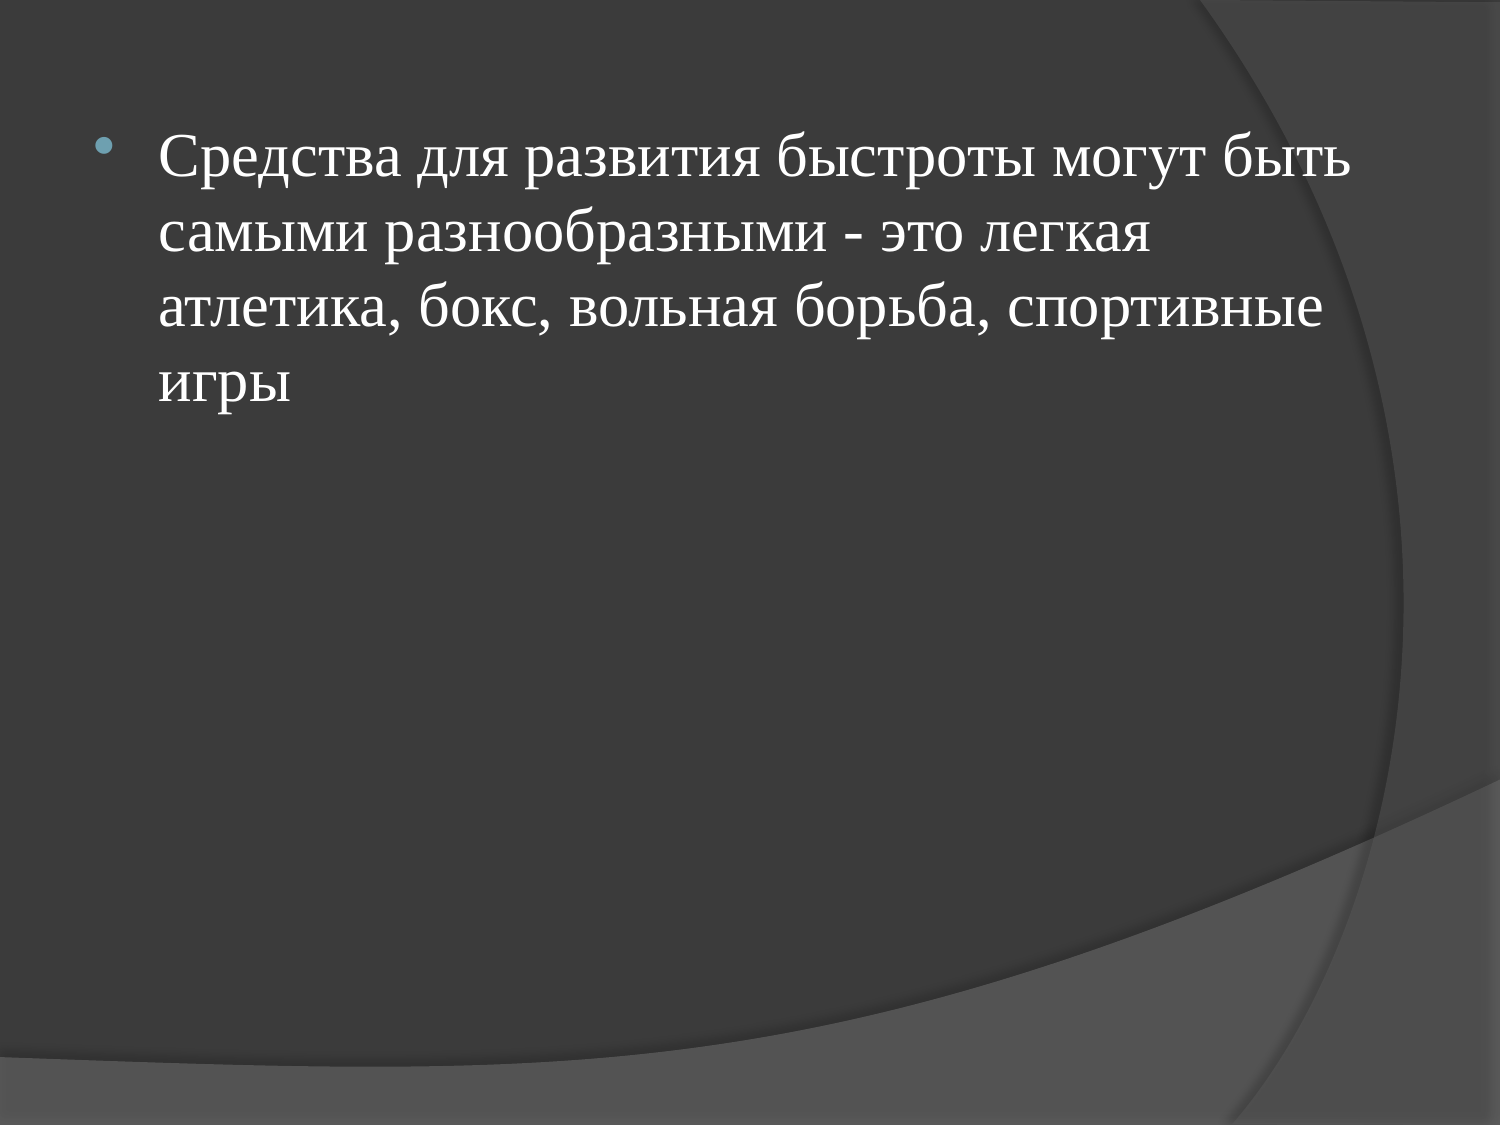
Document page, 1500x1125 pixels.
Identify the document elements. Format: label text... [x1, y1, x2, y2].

list Средства для развития быстроты могут быть самыми разнообразными - это легкая атлетика, бокс, вольная борьба, спортивные игры [75, 19, 1412, 1005]
